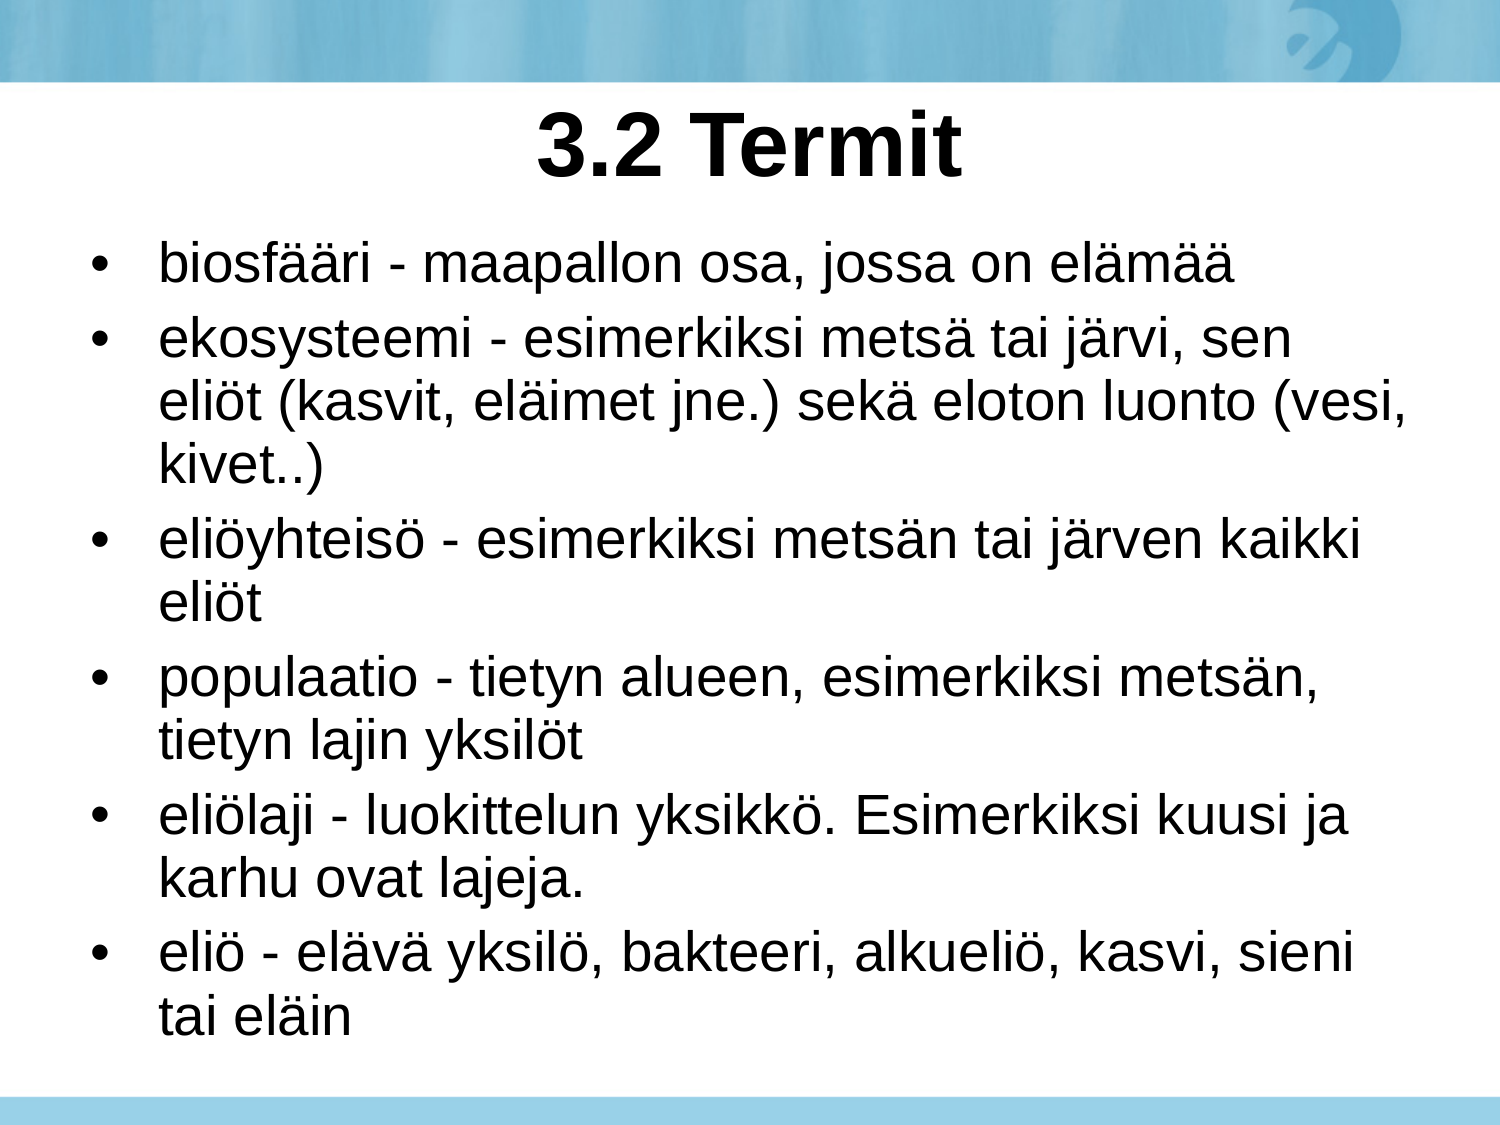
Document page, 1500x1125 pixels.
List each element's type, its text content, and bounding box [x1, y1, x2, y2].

text_box biosfääri - maapallon osa, jossa on elämää ekosysteemi - esimerkiksi metsä tai järvi, sen eliöt (kasvit, eläimet jne.) sekä eloton luonto (vesi, kivet..) eliöyhteisö - esimerkiksi metsän tai järven kaikki eliöt populaatio - tietyn alueen, esimerkiksi metsän, tietyn lajin yksilöt eliölaji - luokittelun yksikkö. Esimerkiksi kuusi ja karhu ovat lajeja. eliö - elävä yksilö, bakteeri, alkueliö, kasvi, sieni tai eläin [75, 224, 1425, 1063]
picture [0, 0, 1500, 1125]
text_box 3.2 Termit [75, 83, 1425, 207]
